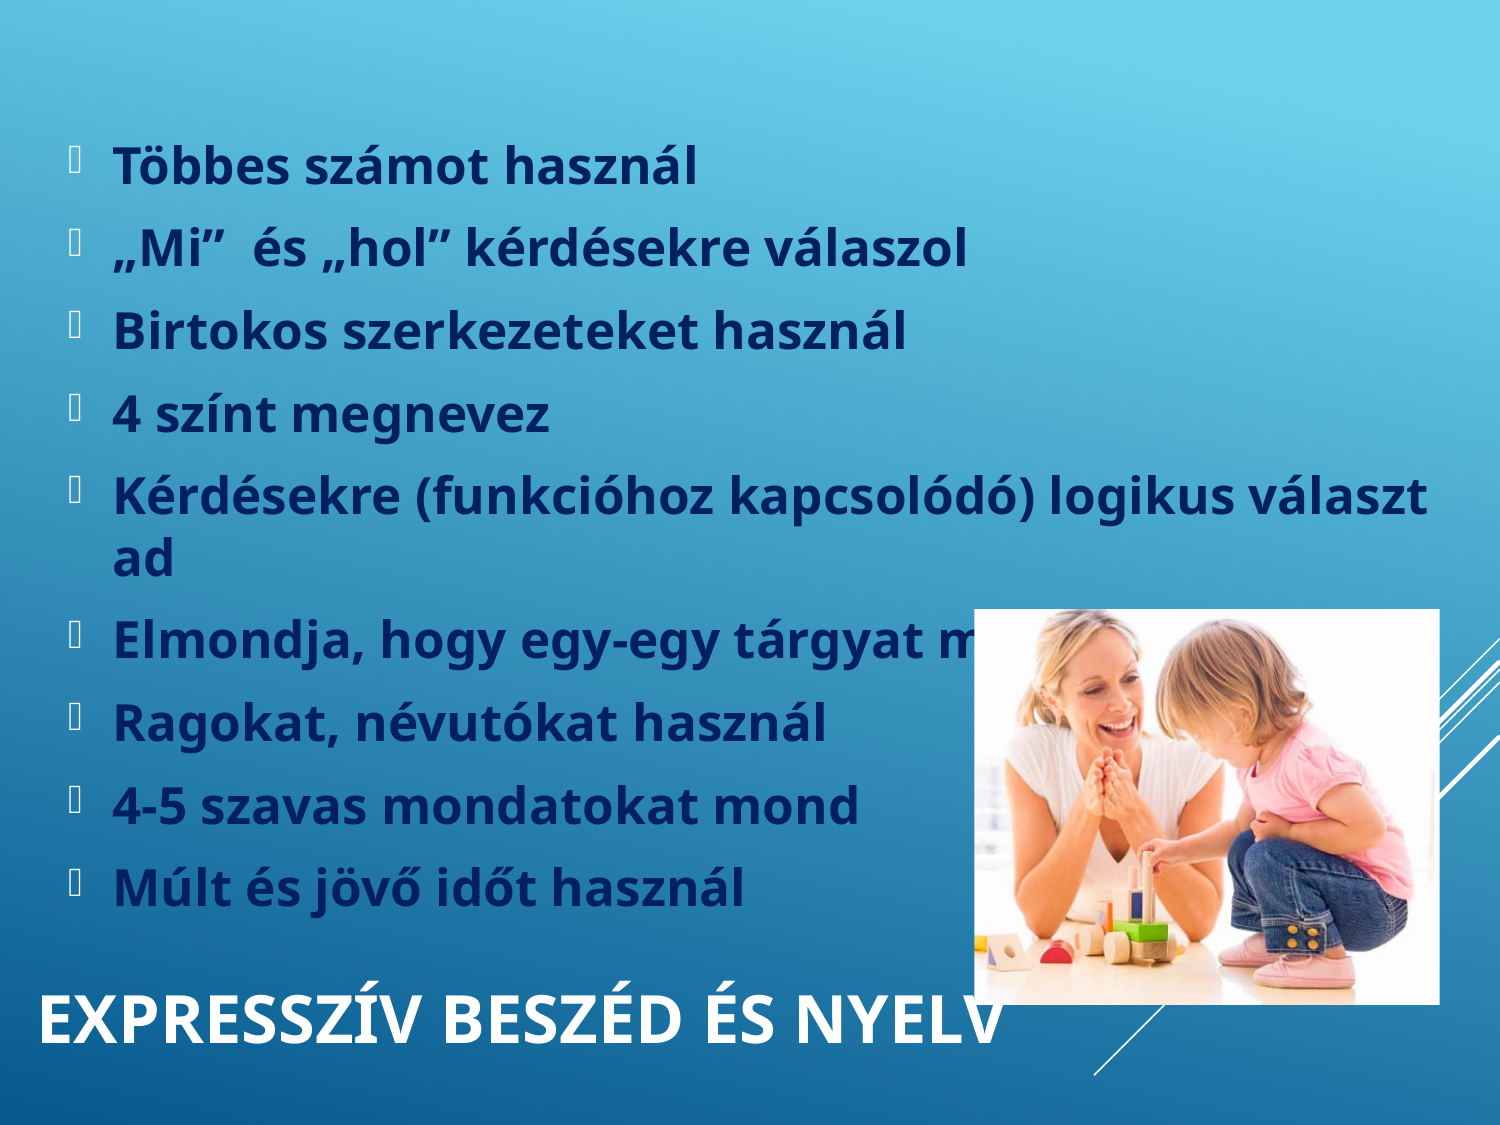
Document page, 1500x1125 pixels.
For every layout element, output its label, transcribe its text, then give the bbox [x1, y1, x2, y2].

list Többes számot használ „Mi” és „hol” kérdésekre válaszol Birtokos szerkezeteket használ 4 színt megnevez Kérdésekre (funkcióhoz kapcsolódó) logikus választ ad Elmondja, hogy egy-egy tárgyat mire használ Ragokat, névutókat használ 4-5 szavas mondatokat mond Múlt és jövő időt használ [53, 125, 1459, 929]
picture [974, 609, 1440, 1005]
title Expresszív beszéd és nyelv [21, 928, 1463, 1106]
